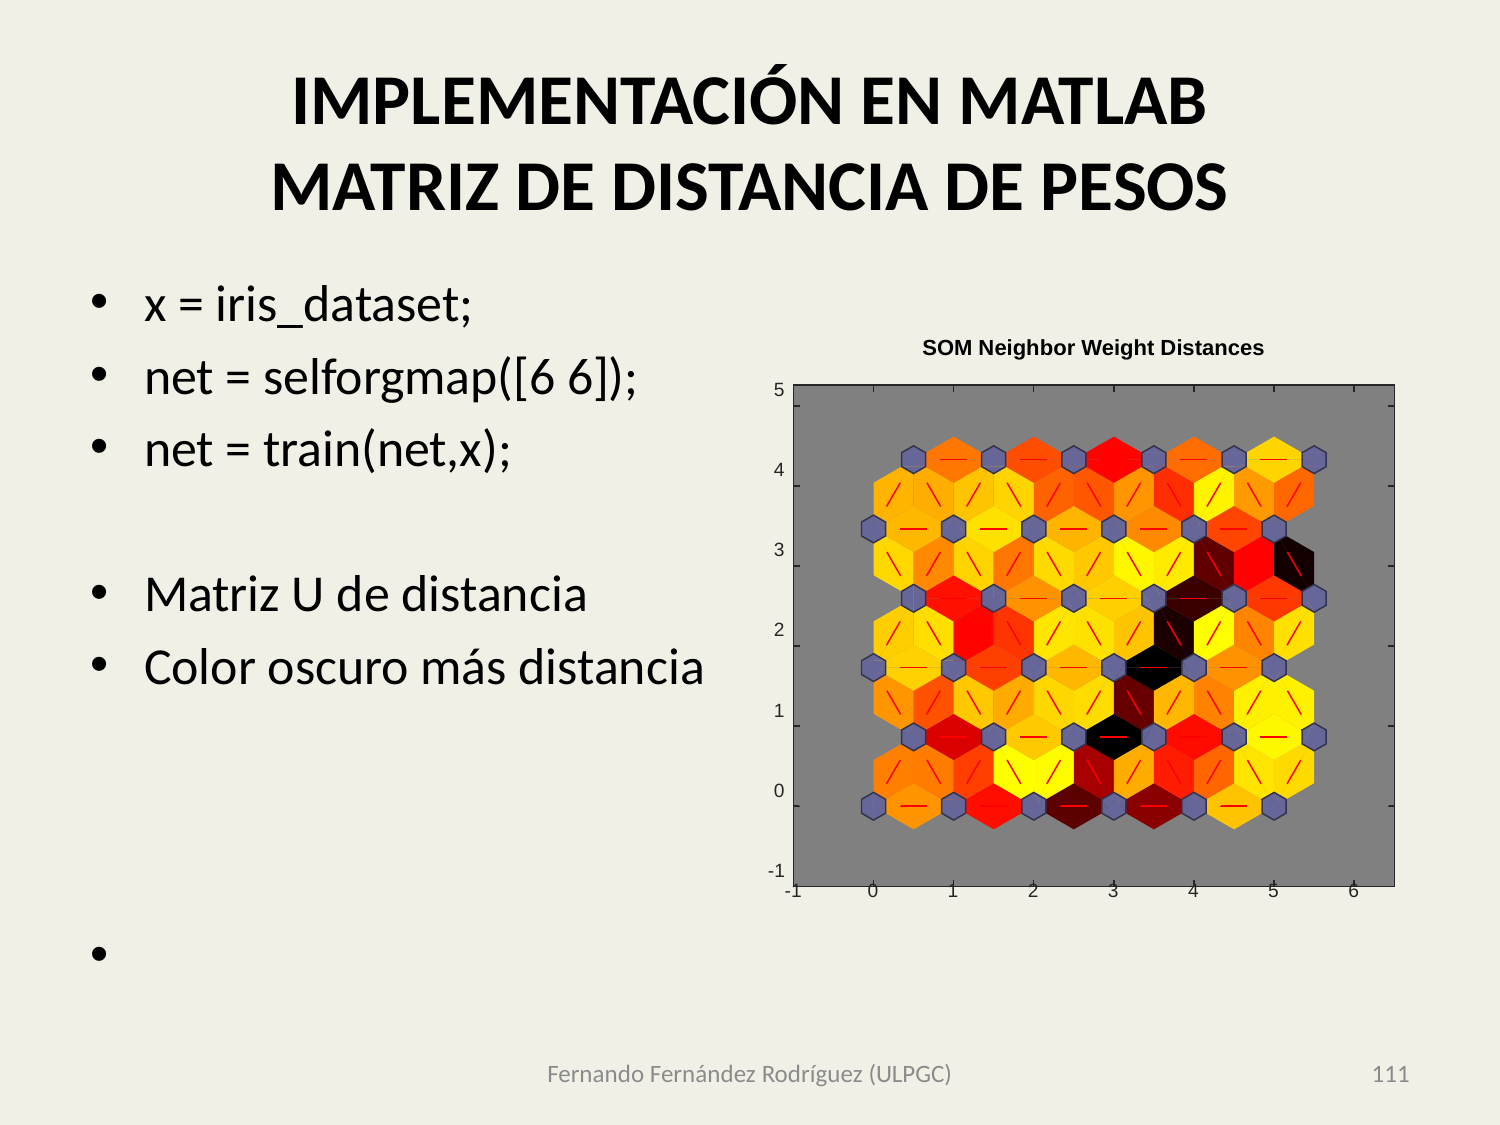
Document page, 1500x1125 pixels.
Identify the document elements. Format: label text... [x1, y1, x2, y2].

footer Fernando Fernández Rodríguez (ULPGC) [512, 1042, 988, 1103]
slide_number 111 [1074, 1042, 1425, 1103]
list x = iris_dataset; net = selforgmap([6 6]); net = train(net,x); Matriz U de distancia Color oscuro más distancia [75, 262, 738, 1005]
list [668, 337, 1489, 953]
title IMPLEMENTACIÓN EN MATLAB MATRIZ DE DISTANCIA DE PESOS [75, 45, 1425, 233]
